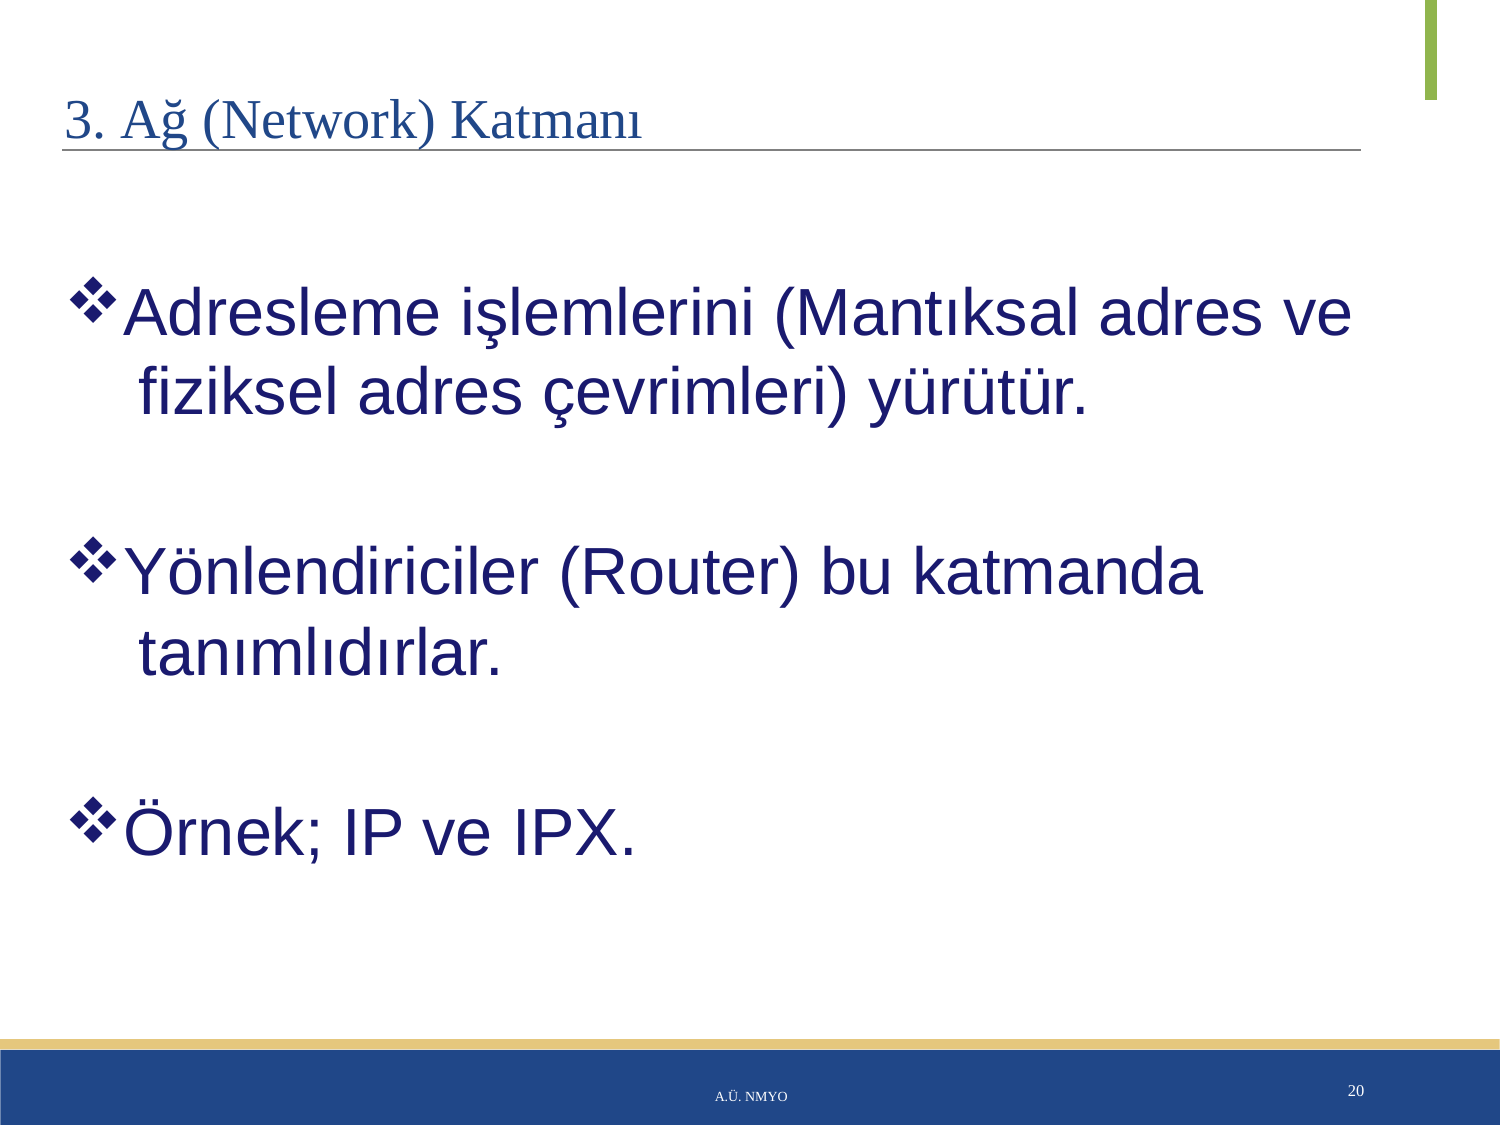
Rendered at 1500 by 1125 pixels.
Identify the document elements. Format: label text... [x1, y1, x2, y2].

title 3. Ağ (Network) Katmanı [62, 0, 1438, 150]
footer A.Ü. NMYO [453, 869, 1047, 1125]
text_box Adresleme işlemlerini (Mantıksal adres ve fiziksel adres çevrimleri) yürütür. Yönlendiriciler (Router) bu katmanda tanımlıdırlar. Örnek; IP ve IPX. [62, 266, 1359, 869]
slide_number 20 [1218, 1059, 1380, 1120]
